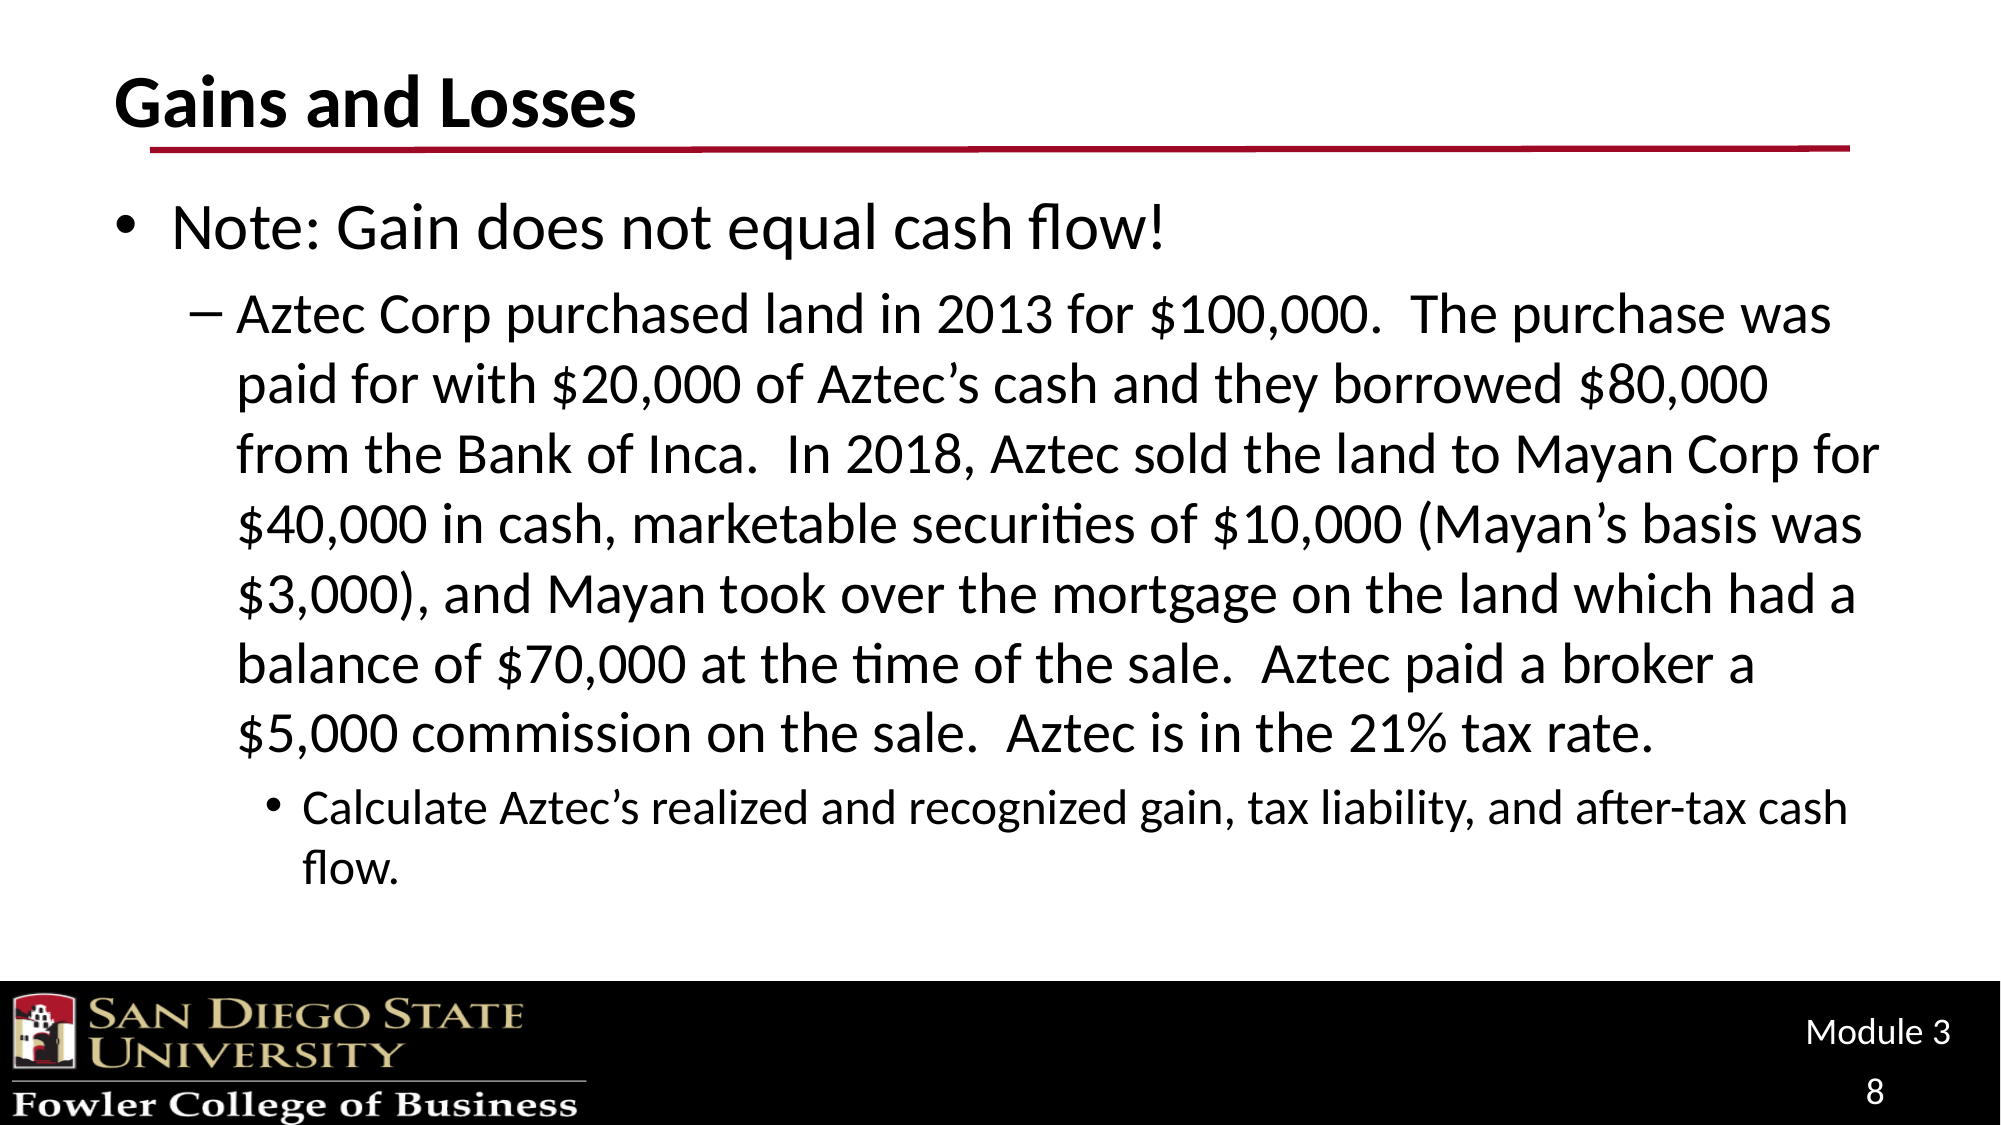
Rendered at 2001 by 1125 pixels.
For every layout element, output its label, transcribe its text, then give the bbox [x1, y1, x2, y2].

title Gains and Losses [99, 45, 1900, 175]
list Note: Gain does not equal cash flow! Aztec Corp purchased land in 2013 for $100,000. The purchase was paid for with $20,000 of Aztec’s cash and they borrowed $80,000 from the Bank of Inca. In 2018, Aztec sold the land to Mayan Corp for $40,000 in cash, marketable securities of $10,000 (Mayan’s basis was $3,000), and Mayan took over the mortgage on the land which had a balance of $70,000 at the time of the sale. Aztec paid a broker a $5,000 commission on the sale. Aztec is in the 21% tax rate. Calculate Aztec’s realized and recognized gain, tax liability, and after-tax cash flow. [99, 175, 1900, 907]
picture [12, 992, 588, 1125]
slide_number Module 3 [1790, 999, 1989, 1060]
slide_number 8 [1851, 1059, 1989, 1124]
